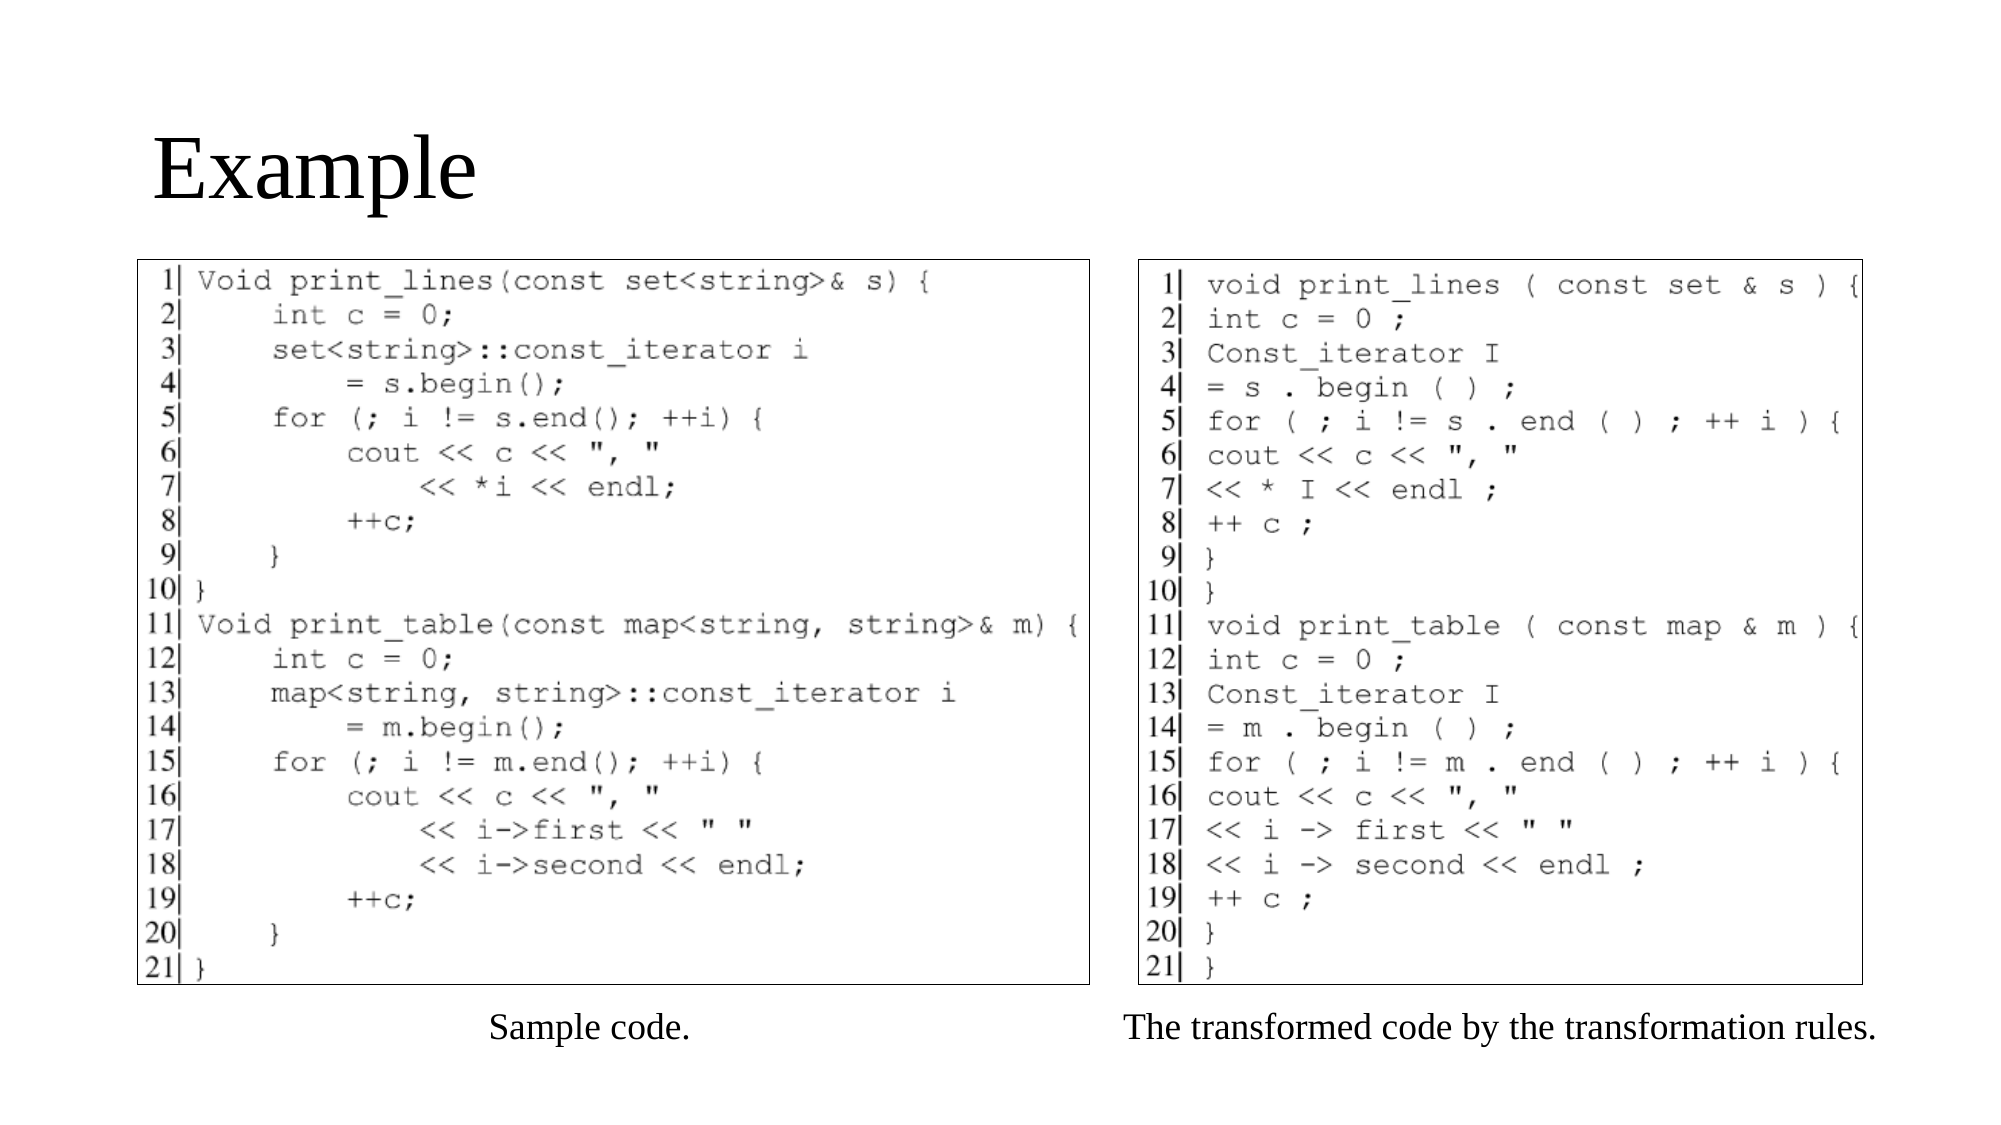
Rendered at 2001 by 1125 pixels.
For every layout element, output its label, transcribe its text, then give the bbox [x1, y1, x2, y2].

title Example [137, 59, 1863, 278]
text_box Sample code. [456, 994, 724, 1055]
text_box The transformed code by the transformation rules. [1099, 994, 1902, 1055]
picture [136, 259, 1091, 986]
picture [1138, 259, 1864, 986]
